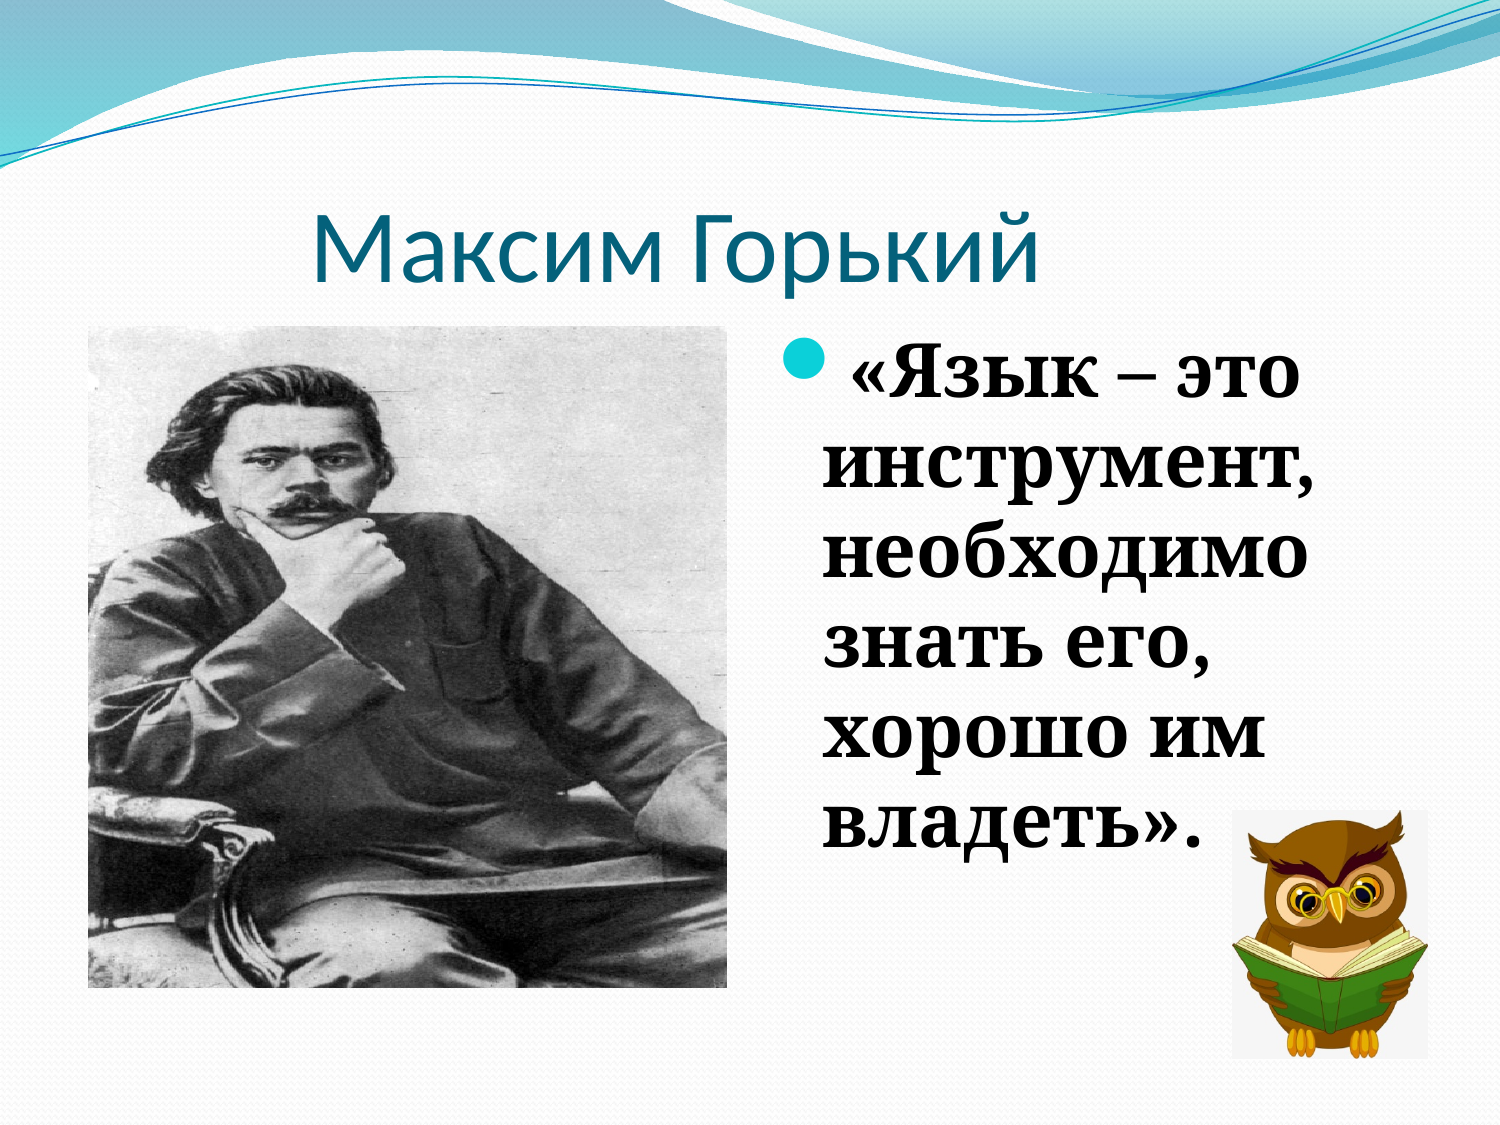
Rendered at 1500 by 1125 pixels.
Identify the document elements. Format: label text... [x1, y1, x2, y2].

title Максим Горький [75, 115, 1425, 303]
list «Язык – это инструмент, необходимо знать его, хорошо им владеть». [762, 314, 1425, 1043]
picture [1232, 810, 1428, 1059]
picture [88, 326, 727, 988]
